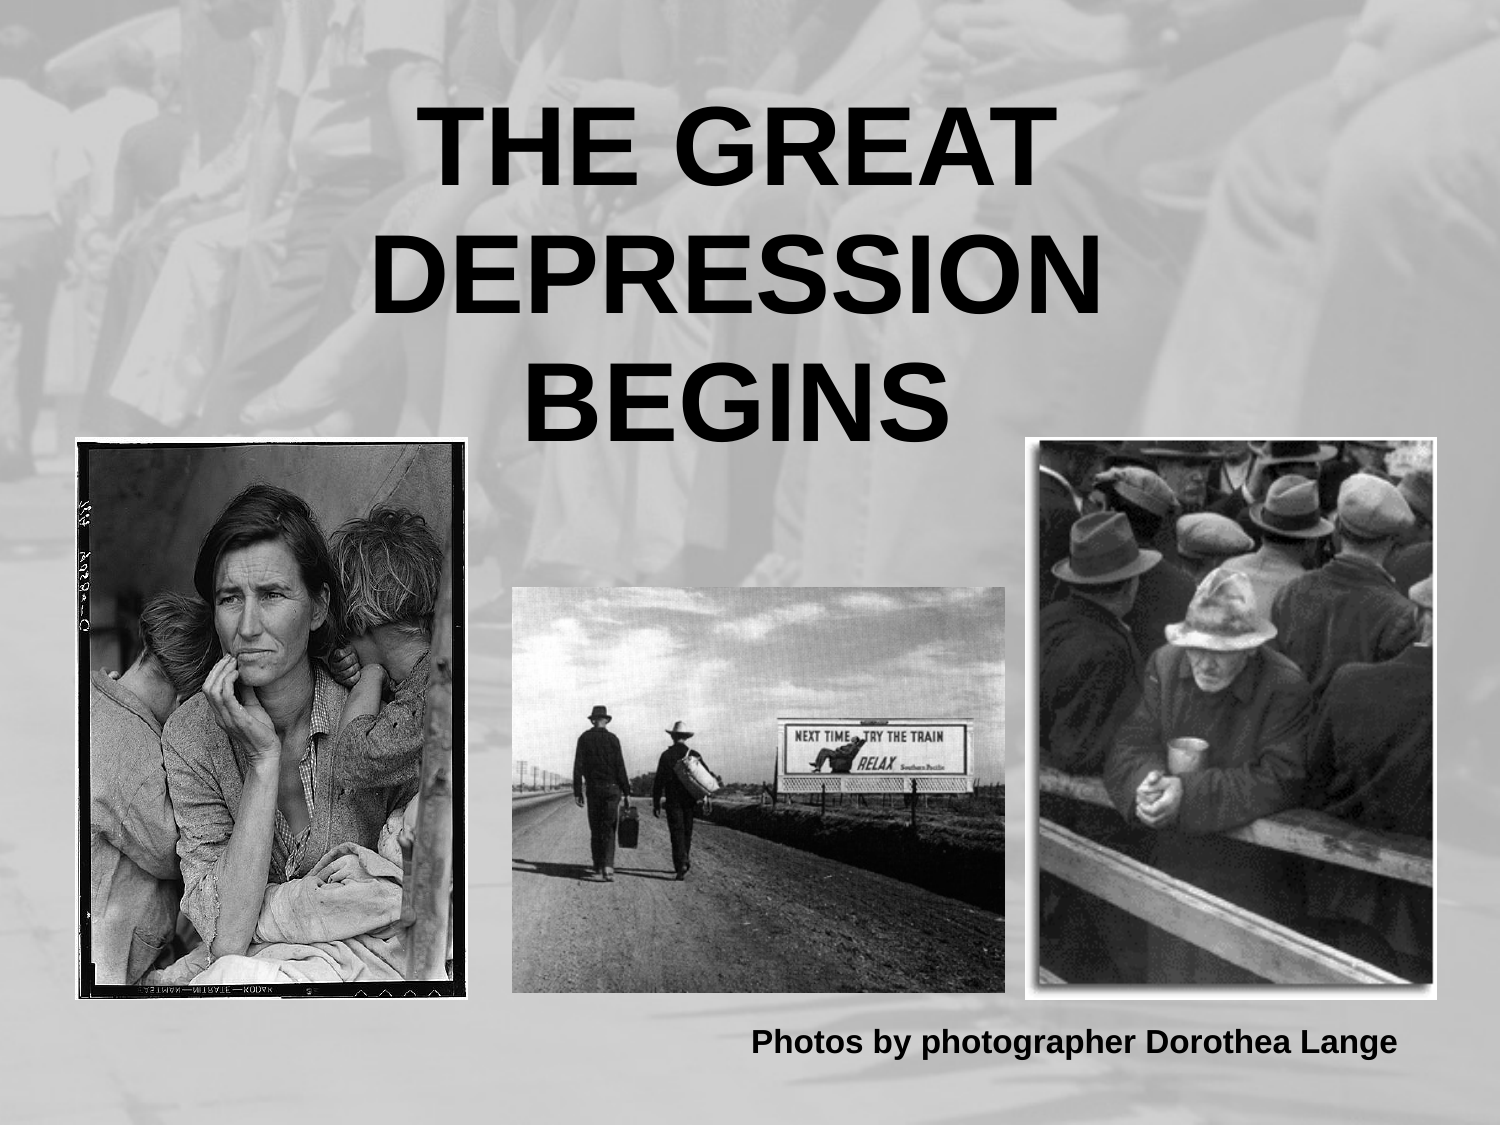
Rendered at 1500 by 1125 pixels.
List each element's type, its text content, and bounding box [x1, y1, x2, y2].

title THE GREAT DEPRESSION BEGINS [237, 24, 1238, 476]
picture [0, 0, 1500, 1125]
text_box Photos by photographer Dorothea Lange [650, 1012, 1500, 1068]
